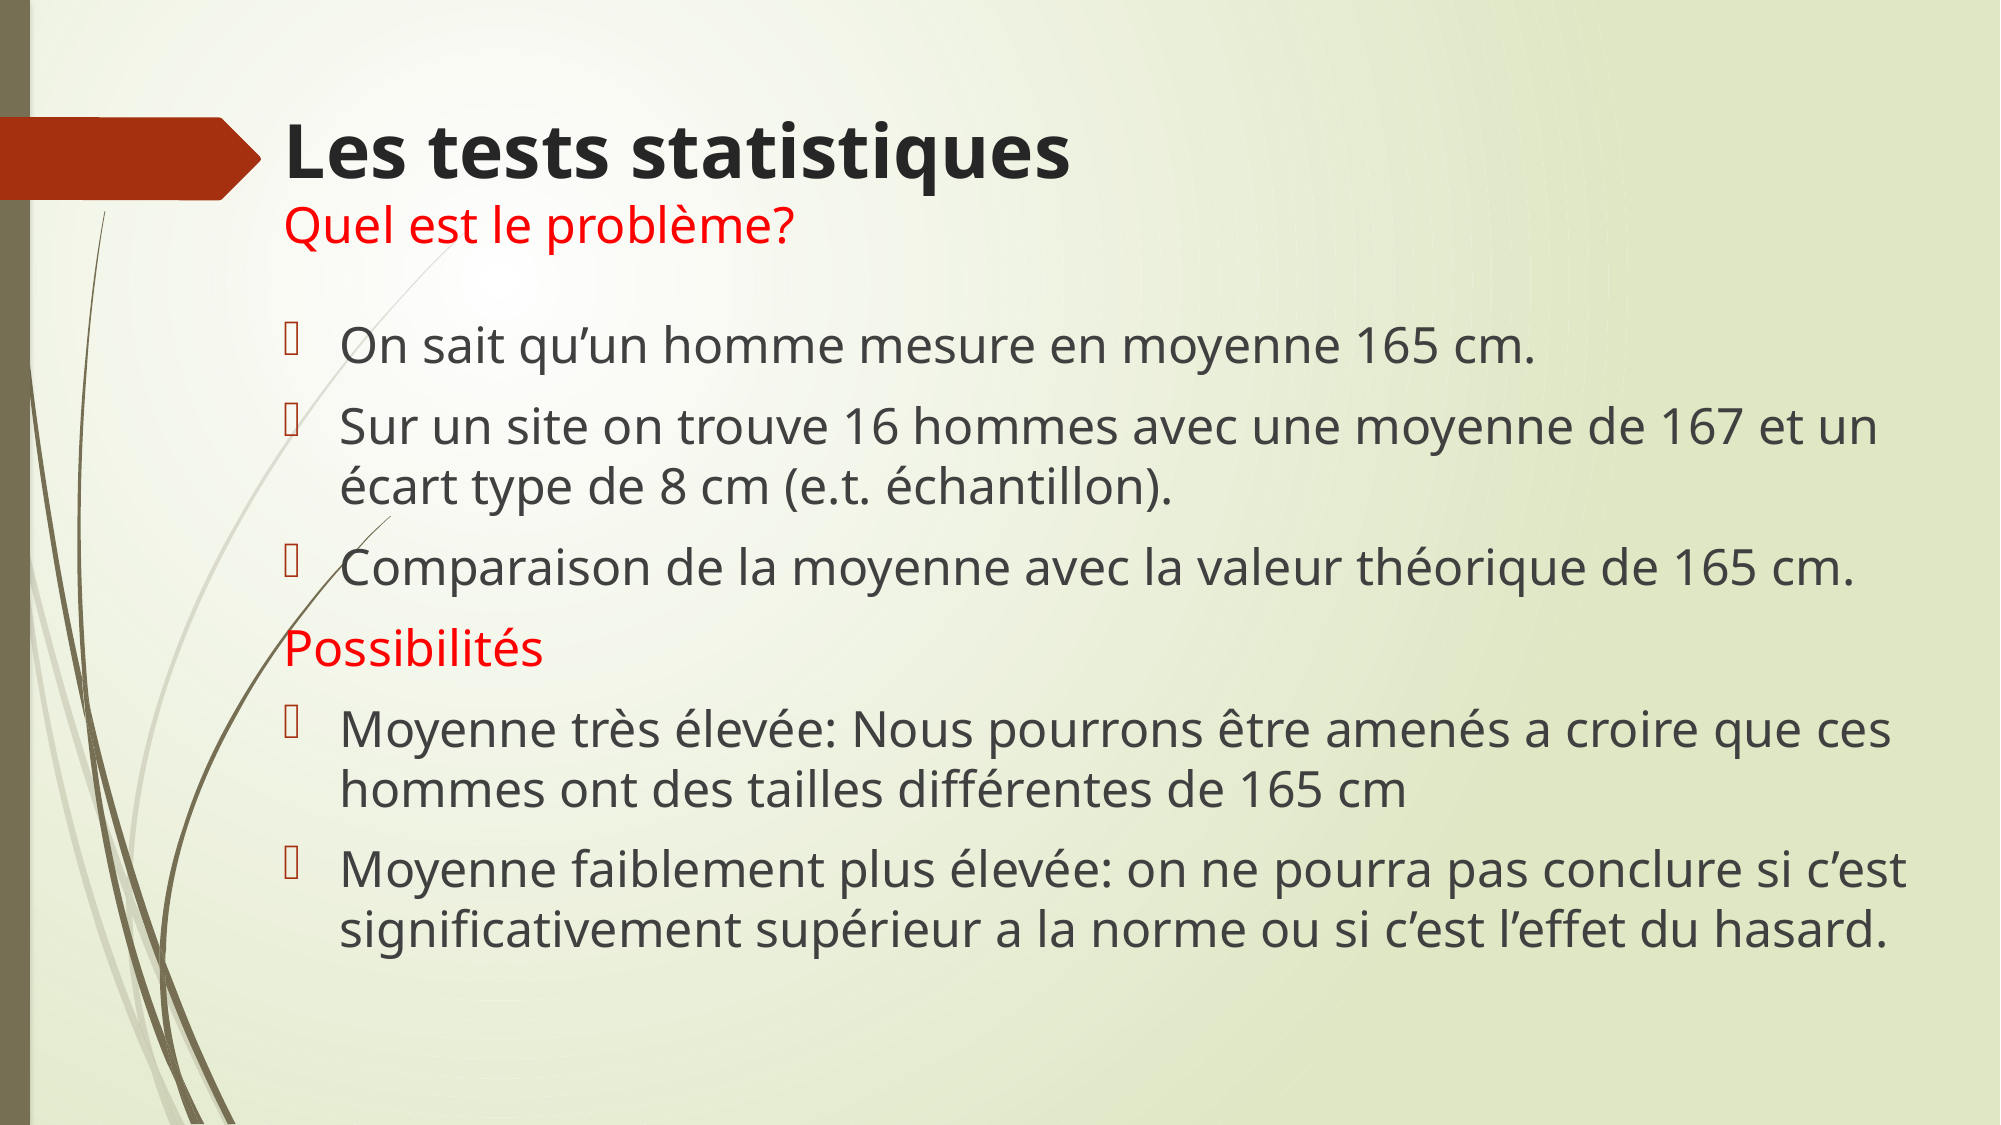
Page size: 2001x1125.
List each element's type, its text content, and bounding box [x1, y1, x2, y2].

title Les tests statistiques Quel est le problème? [269, 96, 1731, 306]
list On sait qu’un homme mesure en moyenne 165 cm. Sur un site on trouve 16 hommes avec une moyenne de 167 et un écart type de 8 cm (e.t. échantillon). Comparaison de la moyenne avec la valeur théorique de 165 cm. Possibilités Moyenne très élevée: Nous pourrons être amenés a croire que ces hommes ont des tailles différentes de 165 cm Moyenne faiblement plus élevée: on ne pourra pas conclure si c’est significativement supérieur a la norme ou si c’est l’effet du hasard. [268, 306, 1978, 1084]
